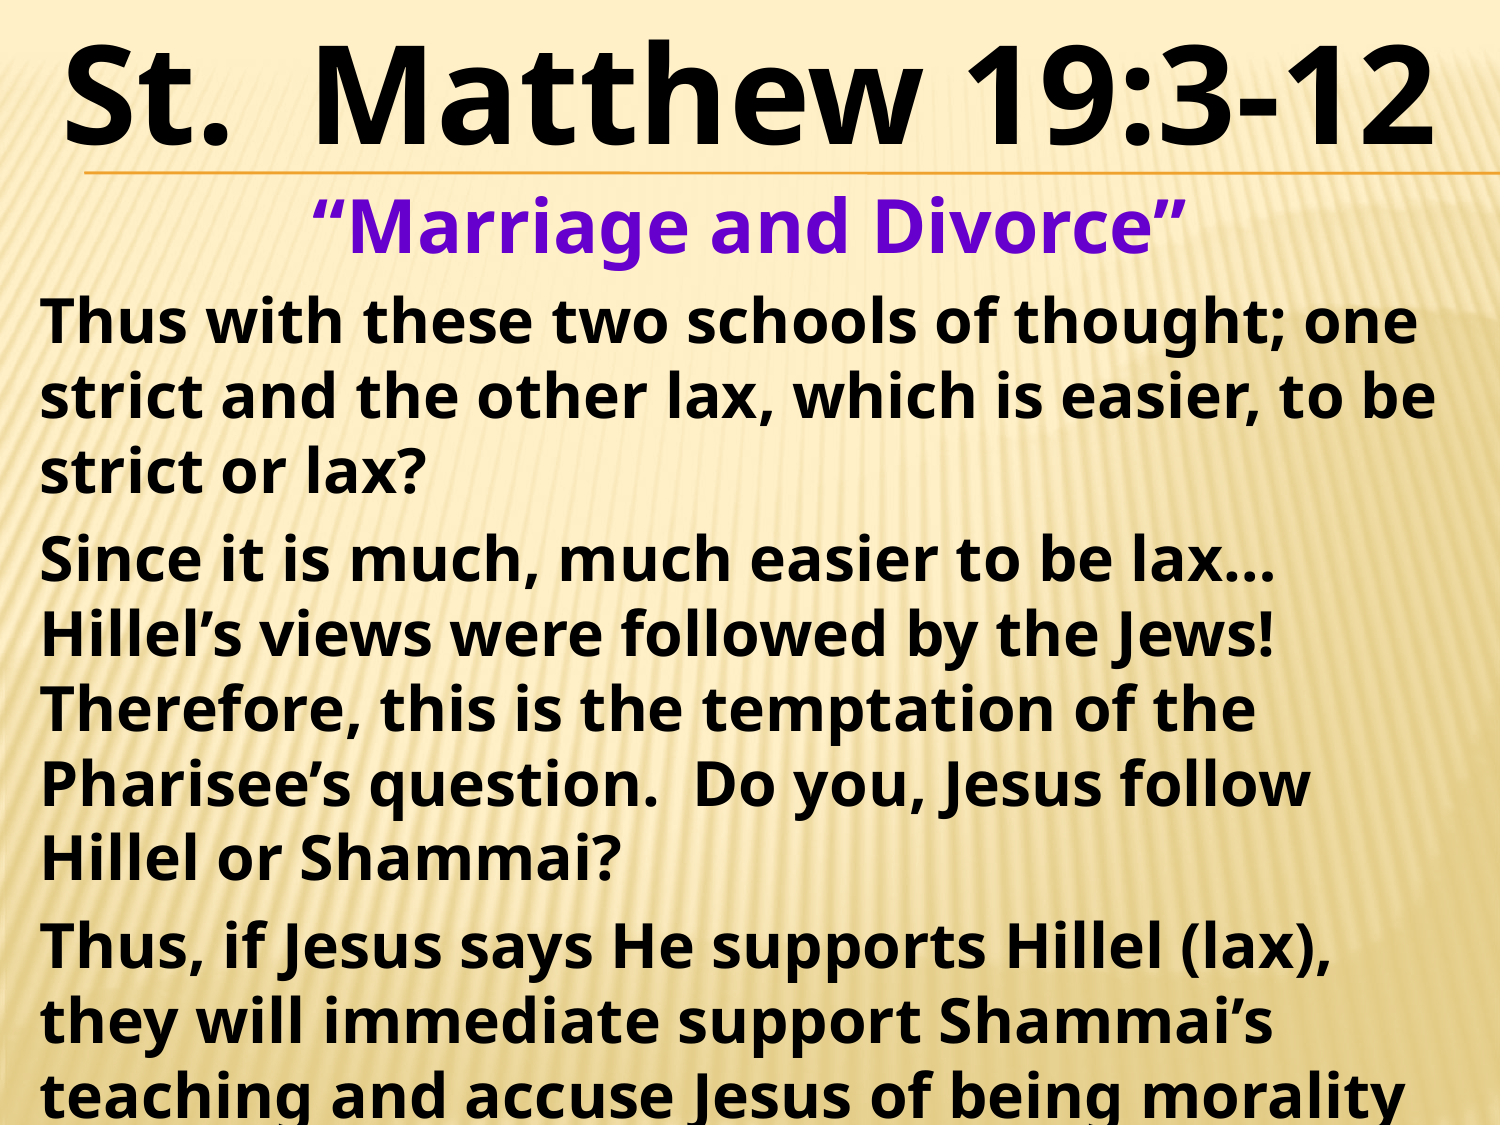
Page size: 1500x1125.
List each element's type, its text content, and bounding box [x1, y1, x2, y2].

text_box St. Matthew 19:3-12 [24, 0, 1475, 171]
text_box “Marriage and Divorce” Thus with these two schools of thought; one strict and the other lax, which is easier, to be strict or lax? Since it is much, much easier to be lax…Hillel’s views were followed by the Jews! Therefore, this is the temptation of the Pharisee’s question. Do you, Jesus follow Hillel or Shammai? Thus, if Jesus says He supports Hillel (lax), they will immediate support Shammai’s teaching and accuse Jesus of being morality lax! [24, 171, 1475, 1125]
